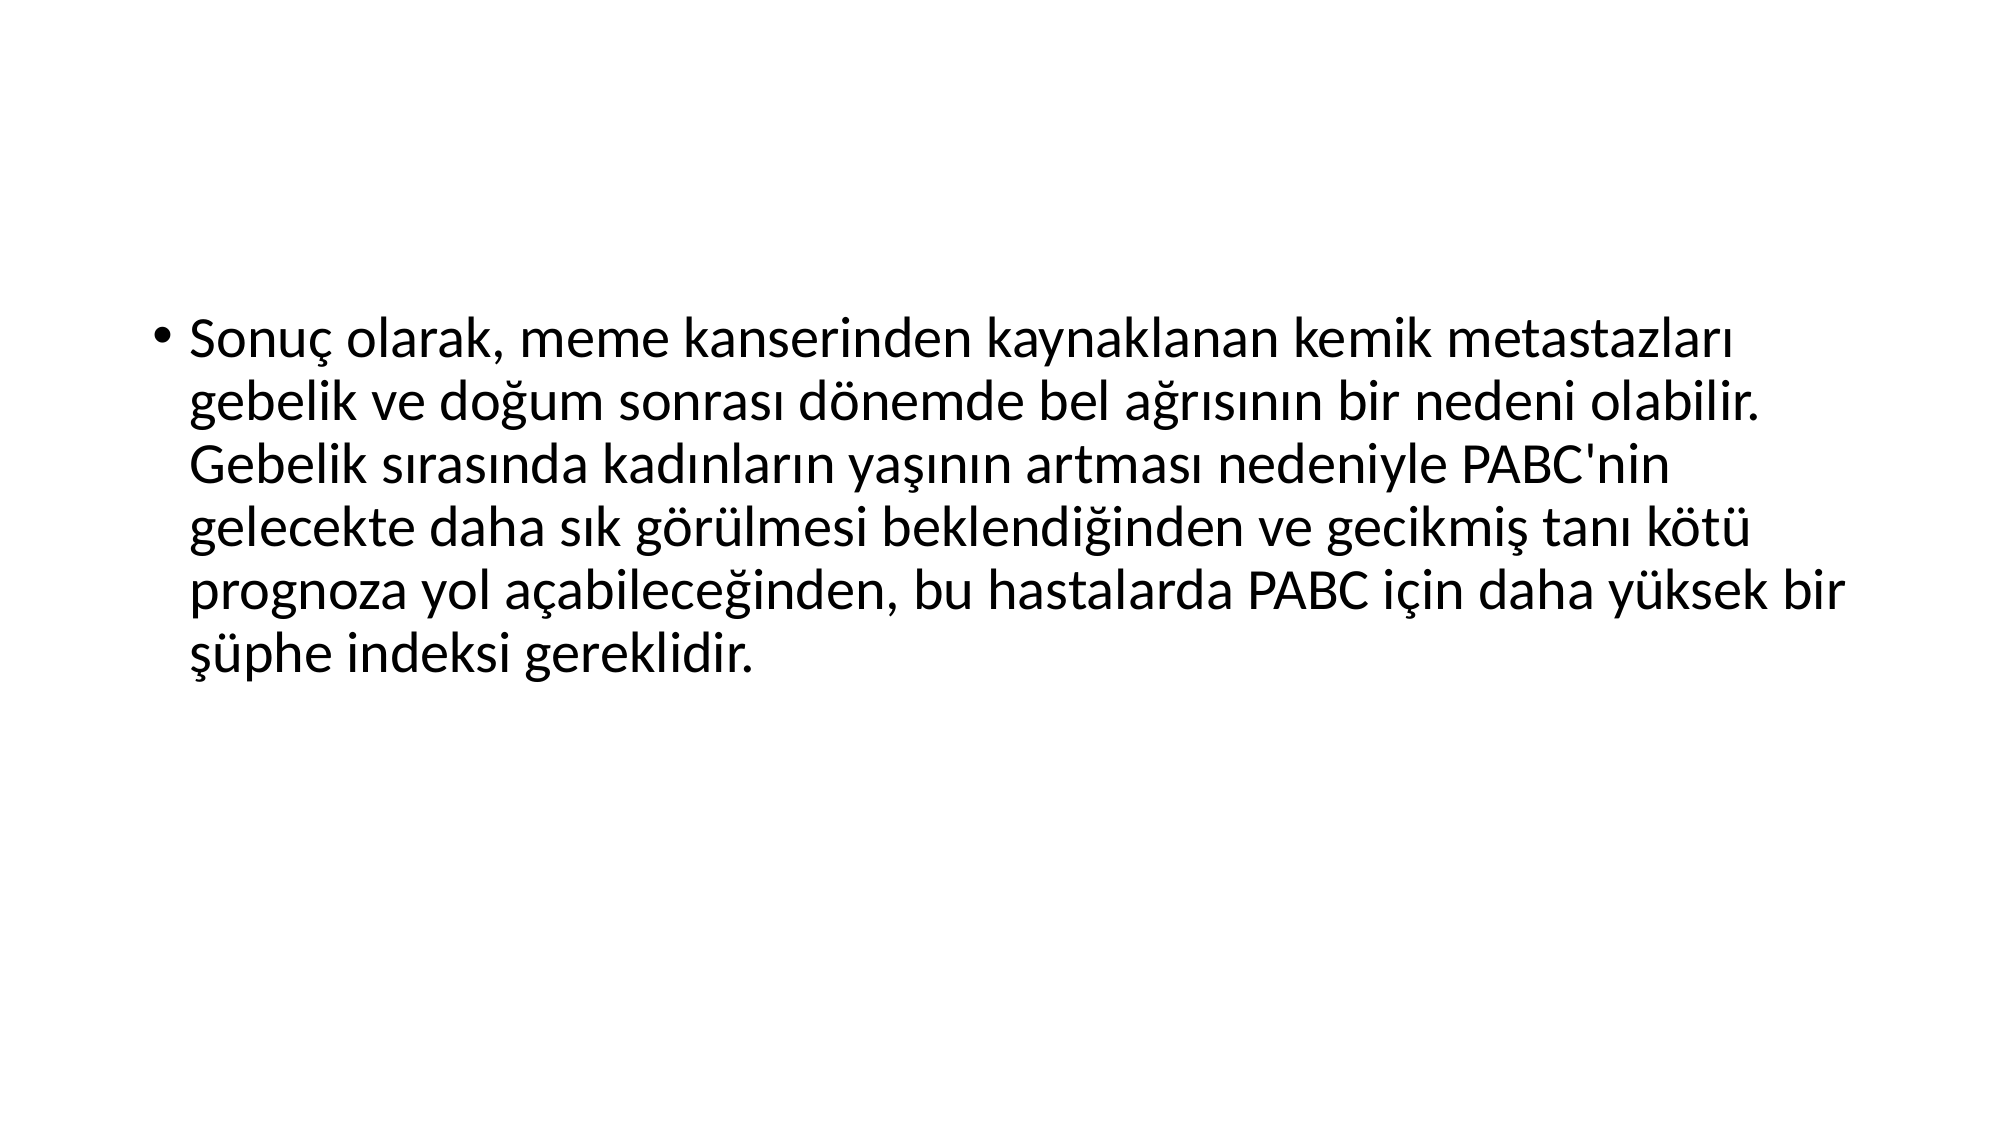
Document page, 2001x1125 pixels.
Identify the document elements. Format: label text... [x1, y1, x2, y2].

list Sonuç olarak, meme kanserinden kaynaklanan kemik metastazları gebelik ve doğum sonrası dönemde bel ağrısının bir nedeni olabilir. Gebelik sırasında kadınların yaşının artması nedeniyle PABC'nin gelecekte daha sık görülmesi beklendiğinden ve gecikmiş tanı kötü prognoza yol açabileceğinden, bu hastalarda PABC için daha yüksek bir şüphe indeksi gereklidir. [137, 299, 1863, 1014]
